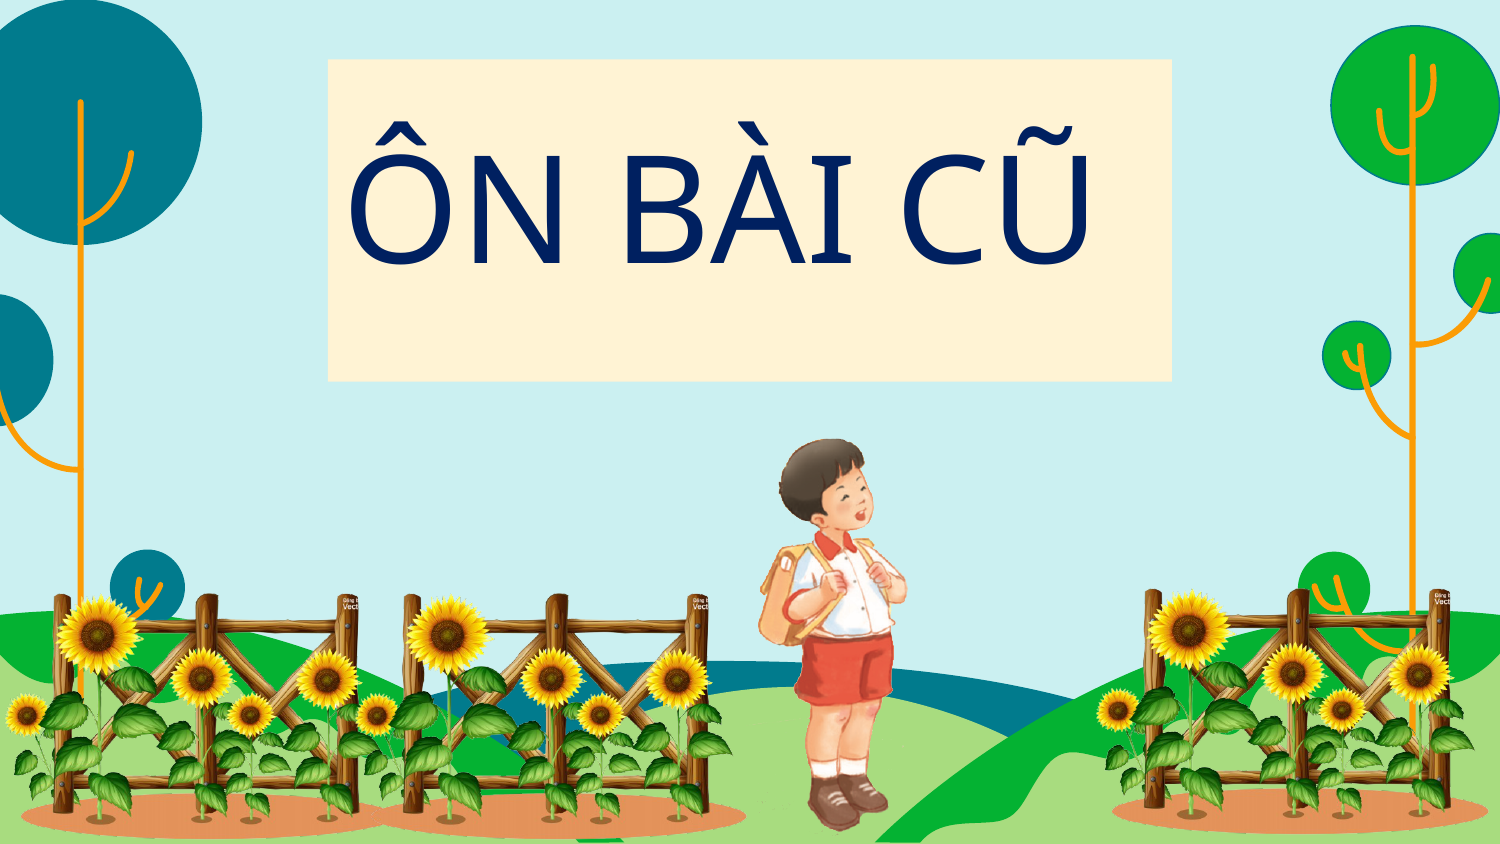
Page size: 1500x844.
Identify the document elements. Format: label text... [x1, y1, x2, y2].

picture [1091, 583, 1492, 839]
text_box ÔN BÀI CŨ [327, 59, 1172, 382]
picture [0, 422, 922, 844]
